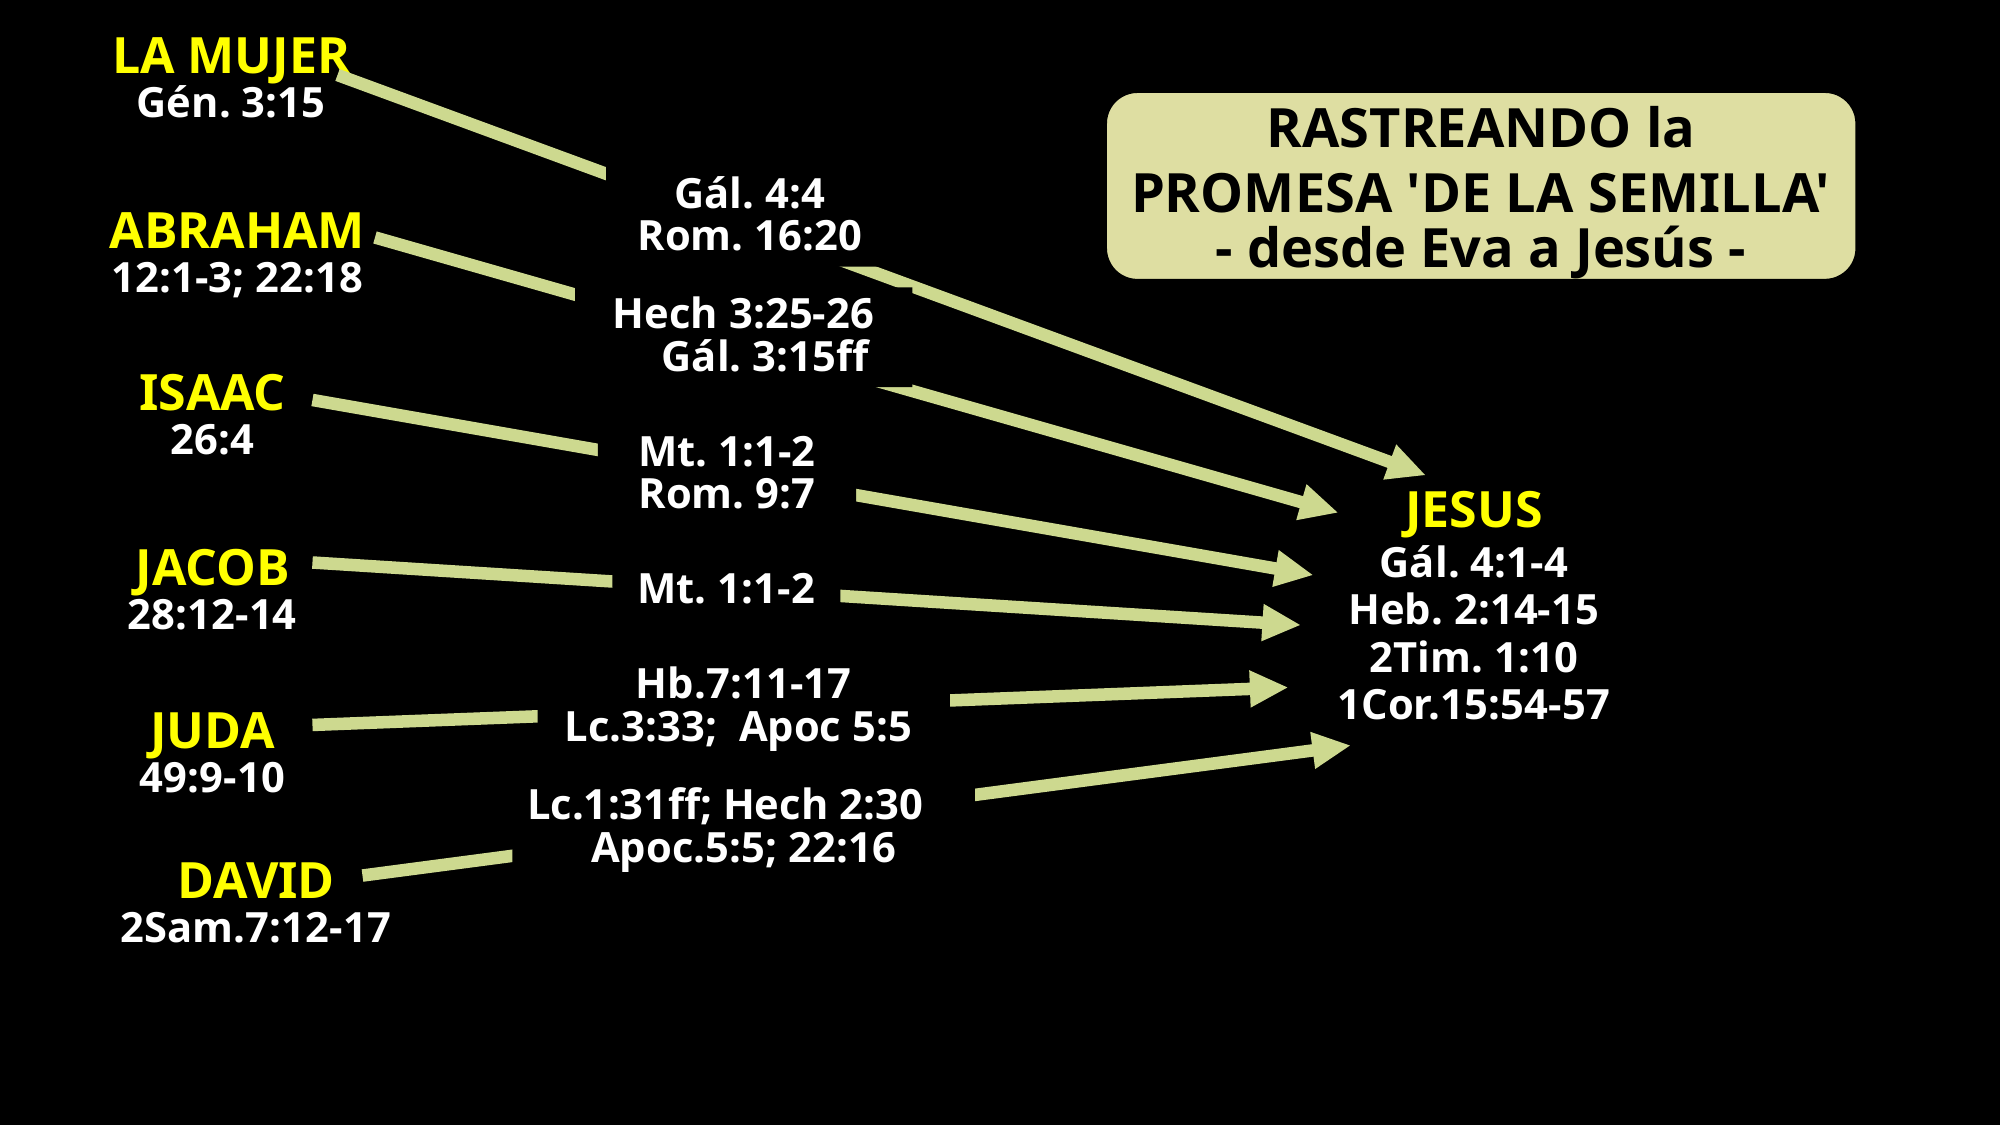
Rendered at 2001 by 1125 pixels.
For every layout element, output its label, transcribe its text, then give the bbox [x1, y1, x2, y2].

text_box Gál. 4:4 Rom. 16:20 [606, 167, 894, 267]
text_box Mt. 1:1-2 Rom. 9:7 [597, 425, 857, 525]
text_box [975, 740, 1350, 796]
text_box JESUS Gál. 4:1-4 Heb. 2:14-15 2Tim. 1:10 1Cor.15:54-57 [1299, 474, 1648, 737]
text_box RASTREANDO la PROMESA 'DE LA SEMILLA' - desde Eva a Jesús - [1106, 92, 1857, 280]
text_box Hb.7:11-17 Lc.3:33; Apoc 5:5 [537, 657, 950, 757]
text_box Lc.1:31ff; Hech 2:30 Apoc.5:5; 22:16 [512, 778, 975, 879]
text_box ISAAC 26:4 [87, 362, 338, 471]
text_box Mt. 1:1-2 [612, 562, 841, 620]
text_box [901, 388, 1338, 516]
text_box [857, 495, 1313, 579]
text_box JUDA 49:9-10 [87, 699, 338, 809]
text_box Hech 3:25-26 Gál. 3:15ff [575, 287, 913, 388]
text_box [859, 267, 1426, 477]
text_box DAVID 2Sam.7:12-17 [87, 849, 425, 959]
text_box ABRAHAM 12:1-3; 22:18 [87, 199, 388, 309]
text_box [841, 595, 1300, 631]
text_box LA MUJER Gén. 3:15 [87, 24, 375, 134]
text_box [950, 681, 1288, 701]
text_box JACOB 28:12-14 [87, 537, 338, 646]
